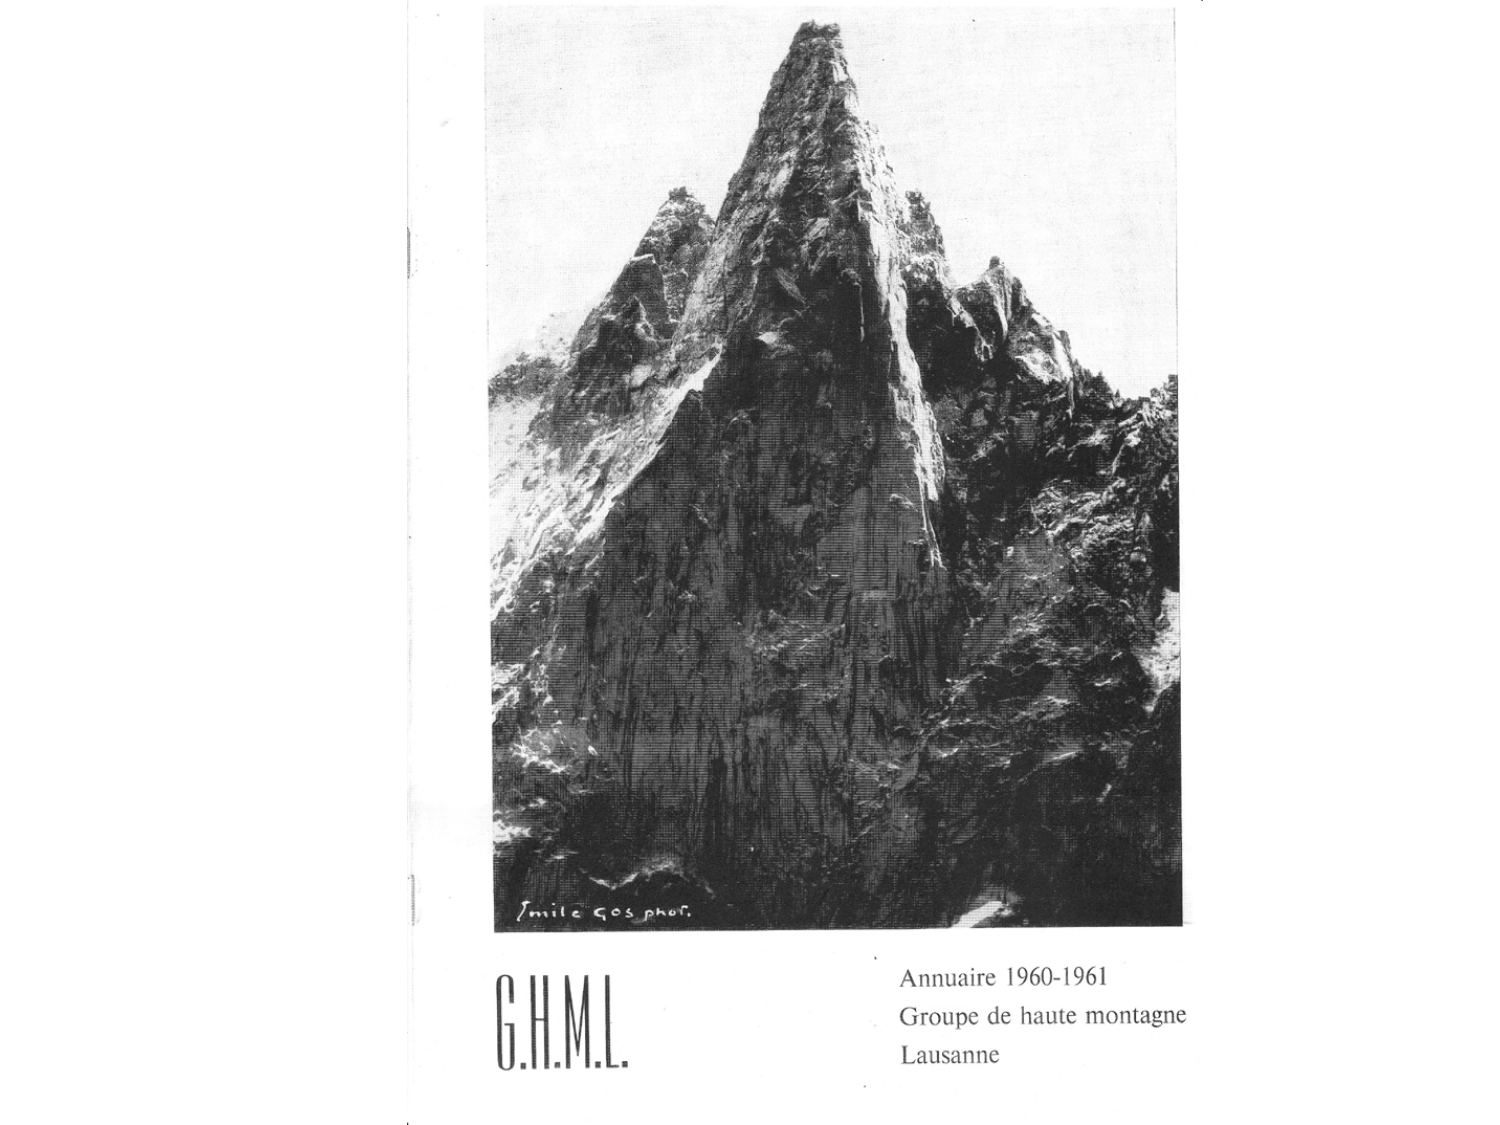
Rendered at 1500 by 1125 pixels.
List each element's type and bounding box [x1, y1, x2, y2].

picture [407, 0, 1203, 1125]
